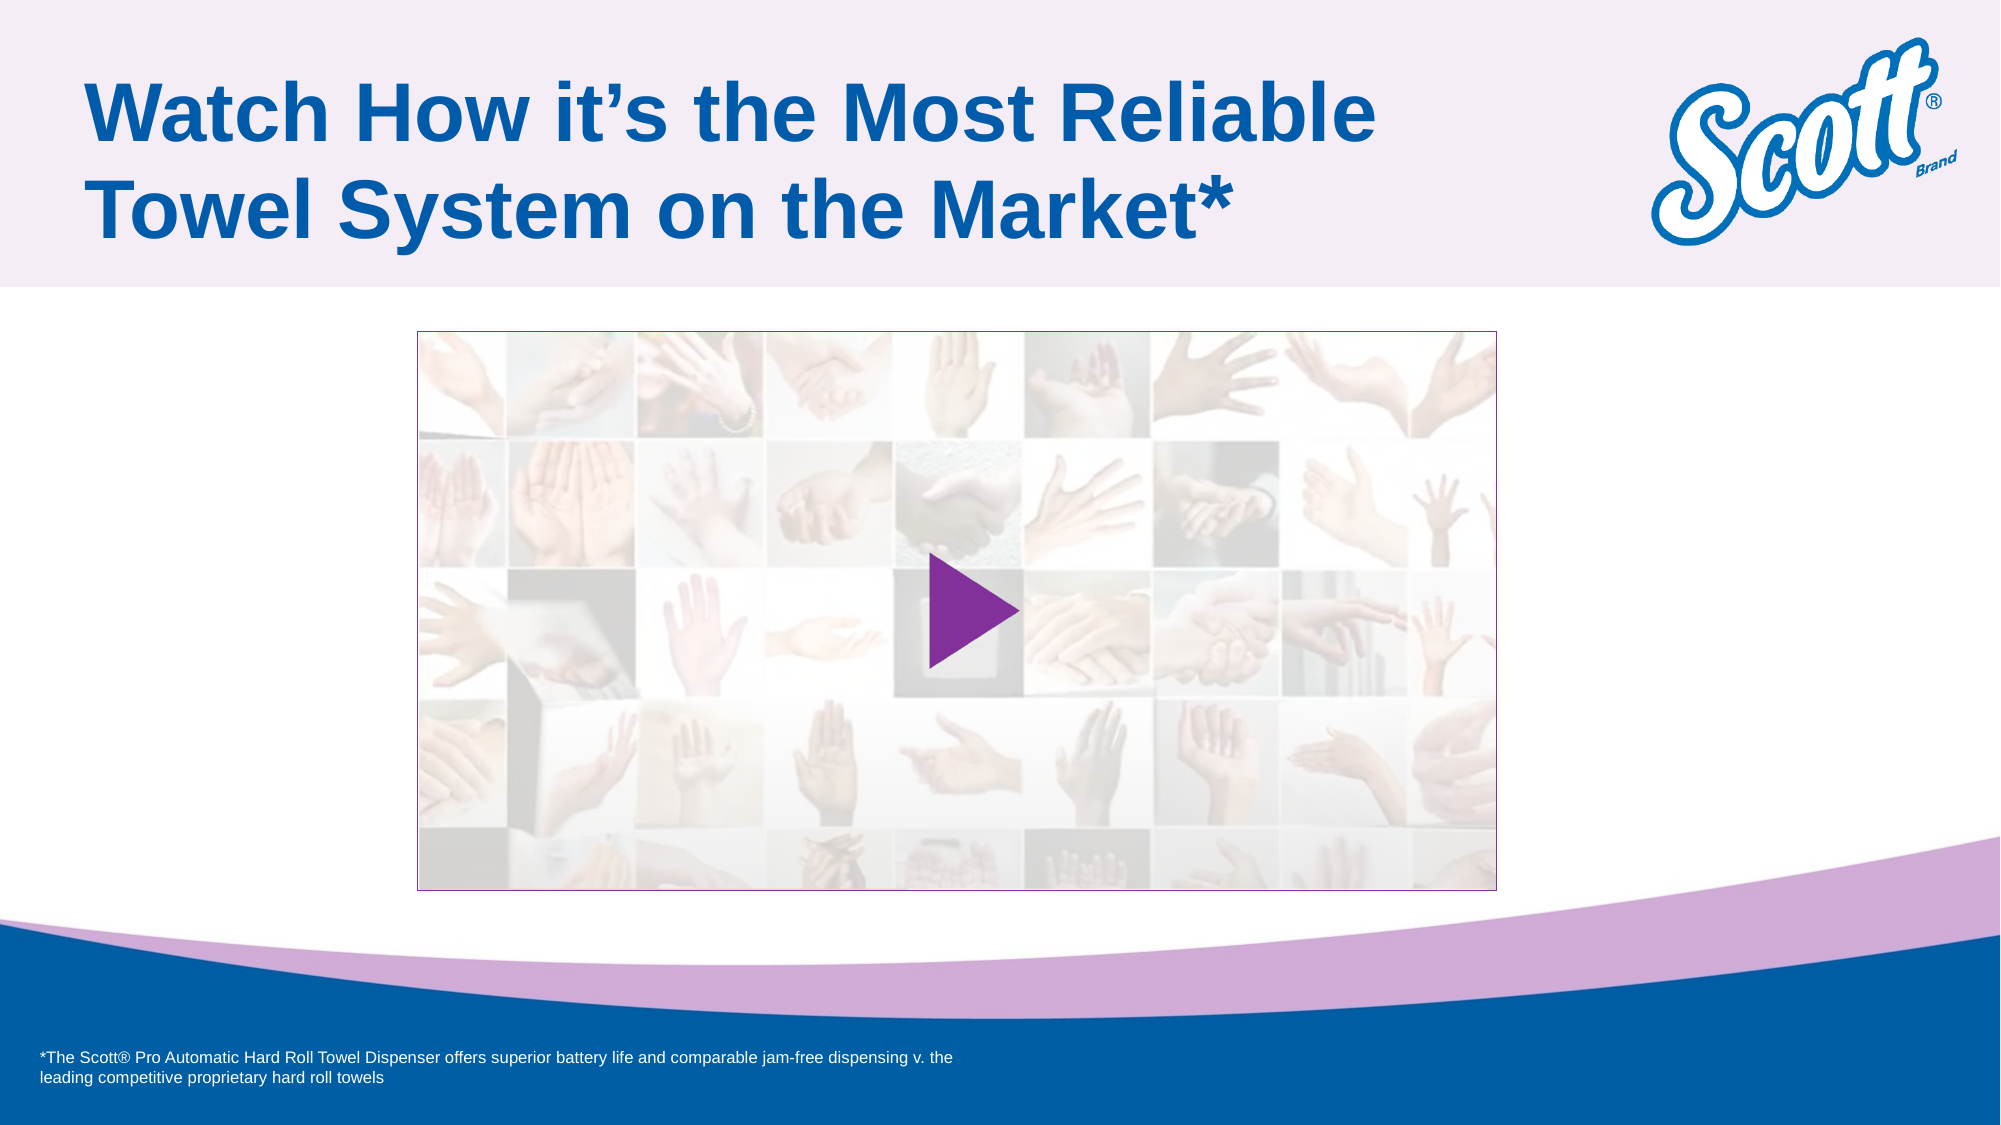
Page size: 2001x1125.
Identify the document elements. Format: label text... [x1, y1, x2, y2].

picture [1795, 37, 1957, 246]
picture [0, 0, 2001, 1125]
text_box *The Scott® Pro Automatic Hard Roll Towel Dispenser offers superior battery life and comparable jam-free dispensing v. the leading competitive proprietary hard roll towels [24, 1039, 1025, 1094]
title Watch How it’s the Most Reliable Towel System on the Market* [69, 20, 1795, 308]
